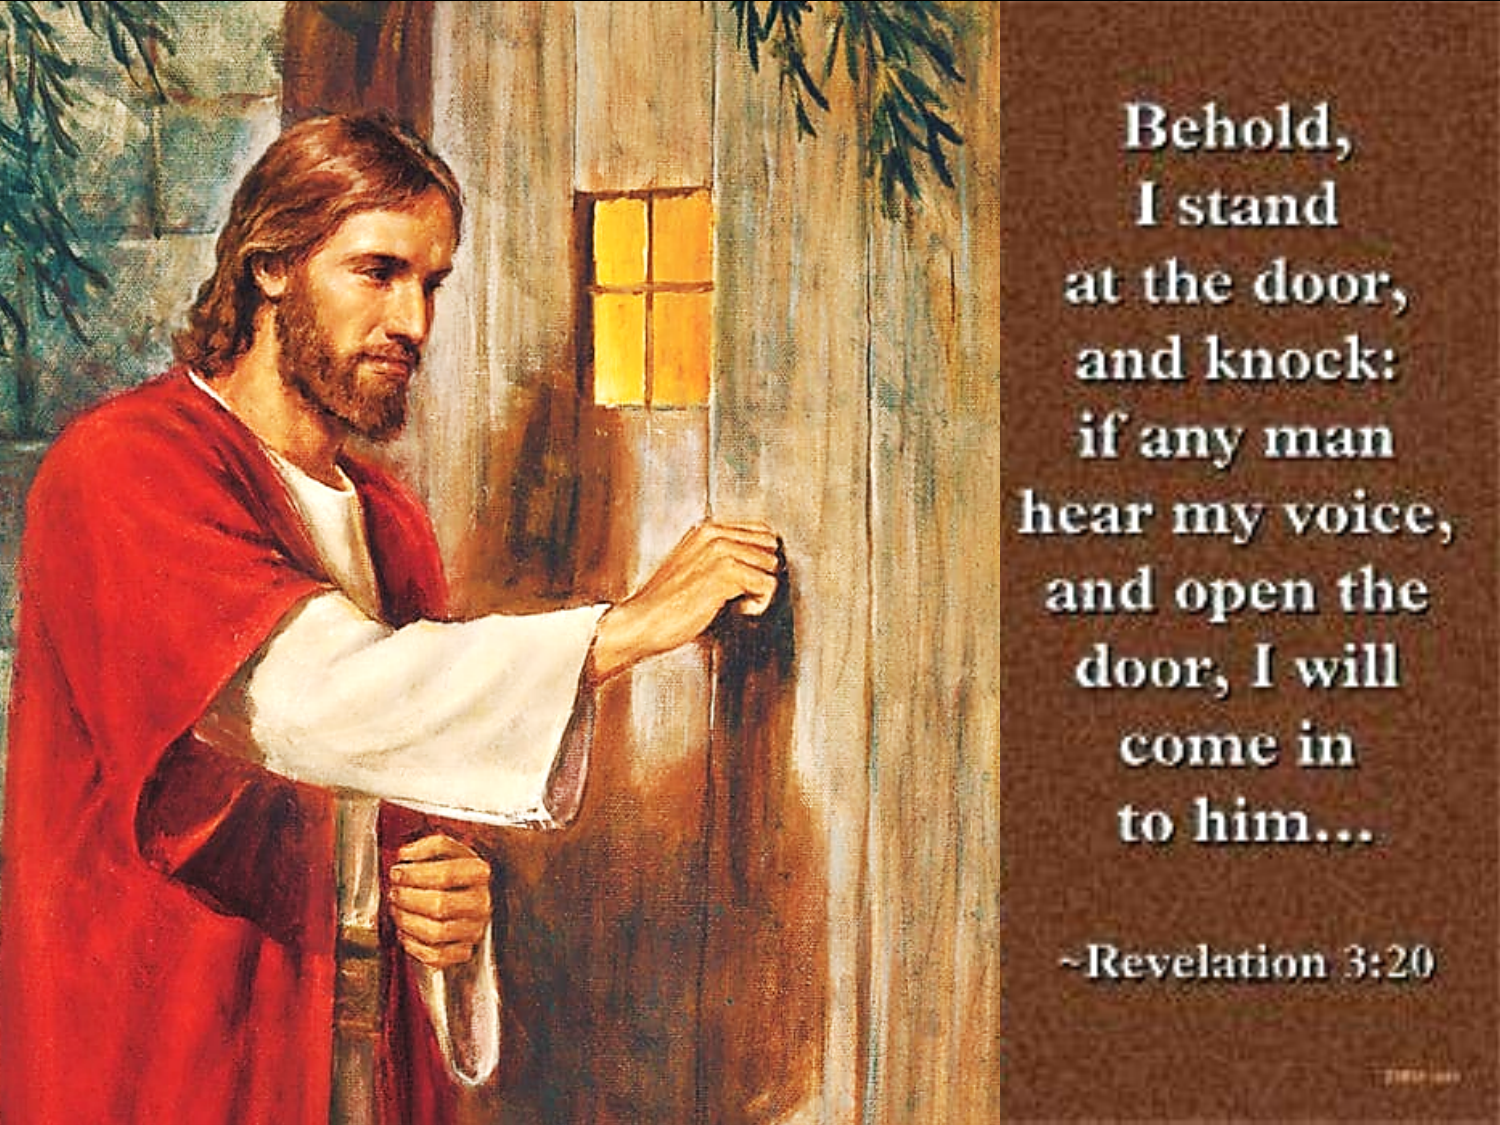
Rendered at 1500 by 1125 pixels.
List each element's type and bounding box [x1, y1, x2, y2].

list [1002, 1, 1500, 1125]
picture [0, 0, 1001, 1125]
